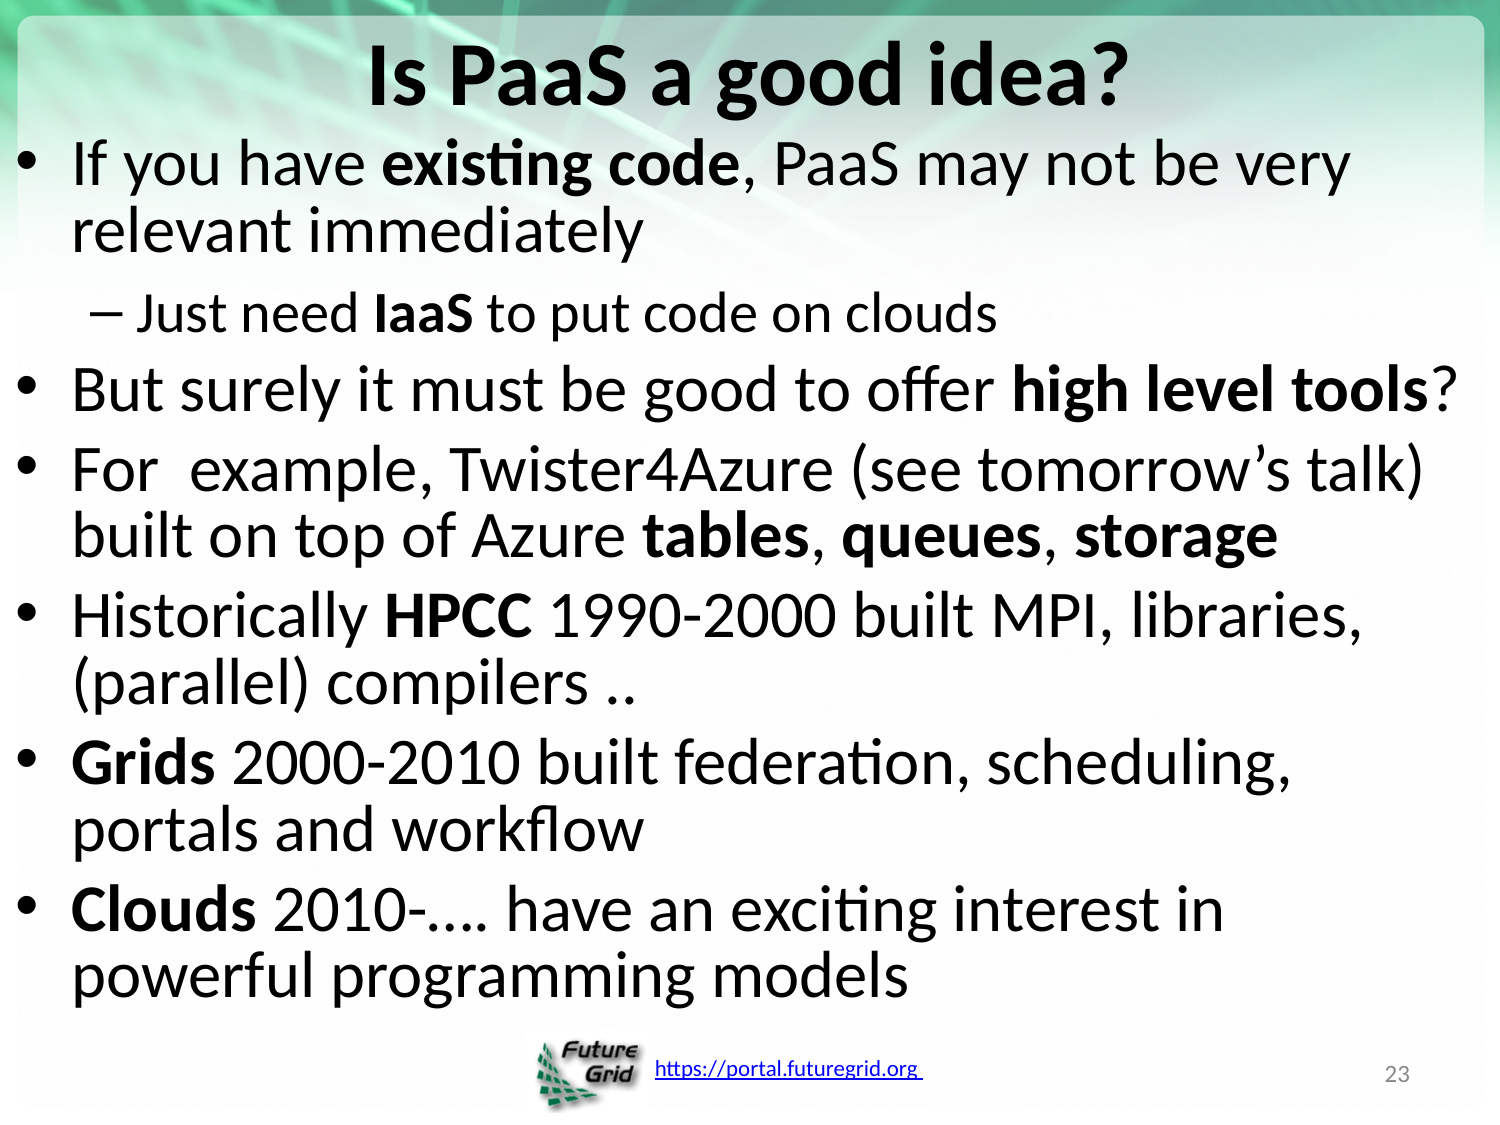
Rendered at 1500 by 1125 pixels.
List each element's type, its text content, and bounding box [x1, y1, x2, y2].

title Is PaaS a good idea? [74, 12, 1426, 124]
list If you have existing code, PaaS may not be very relevant immediately Just need IaaS to put code on clouds But surely it must be good to offer high level tools? For example, Twister4Azure (see tomorrow’s talk) built on top of Azure tables, queues, storage Historically HPCC 1990-2000 built MPI, libraries, (parallel) compilers .. Grids 2000-2010 built federation, scheduling, portals and workflow Clouds 2010-…. have an exciting interest in powerful programming models [0, 124, 1500, 868]
picture [0, 868, 1500, 1125]
picture [0, 0, 1500, 124]
slide_number 23 [1074, 1042, 1425, 1103]
